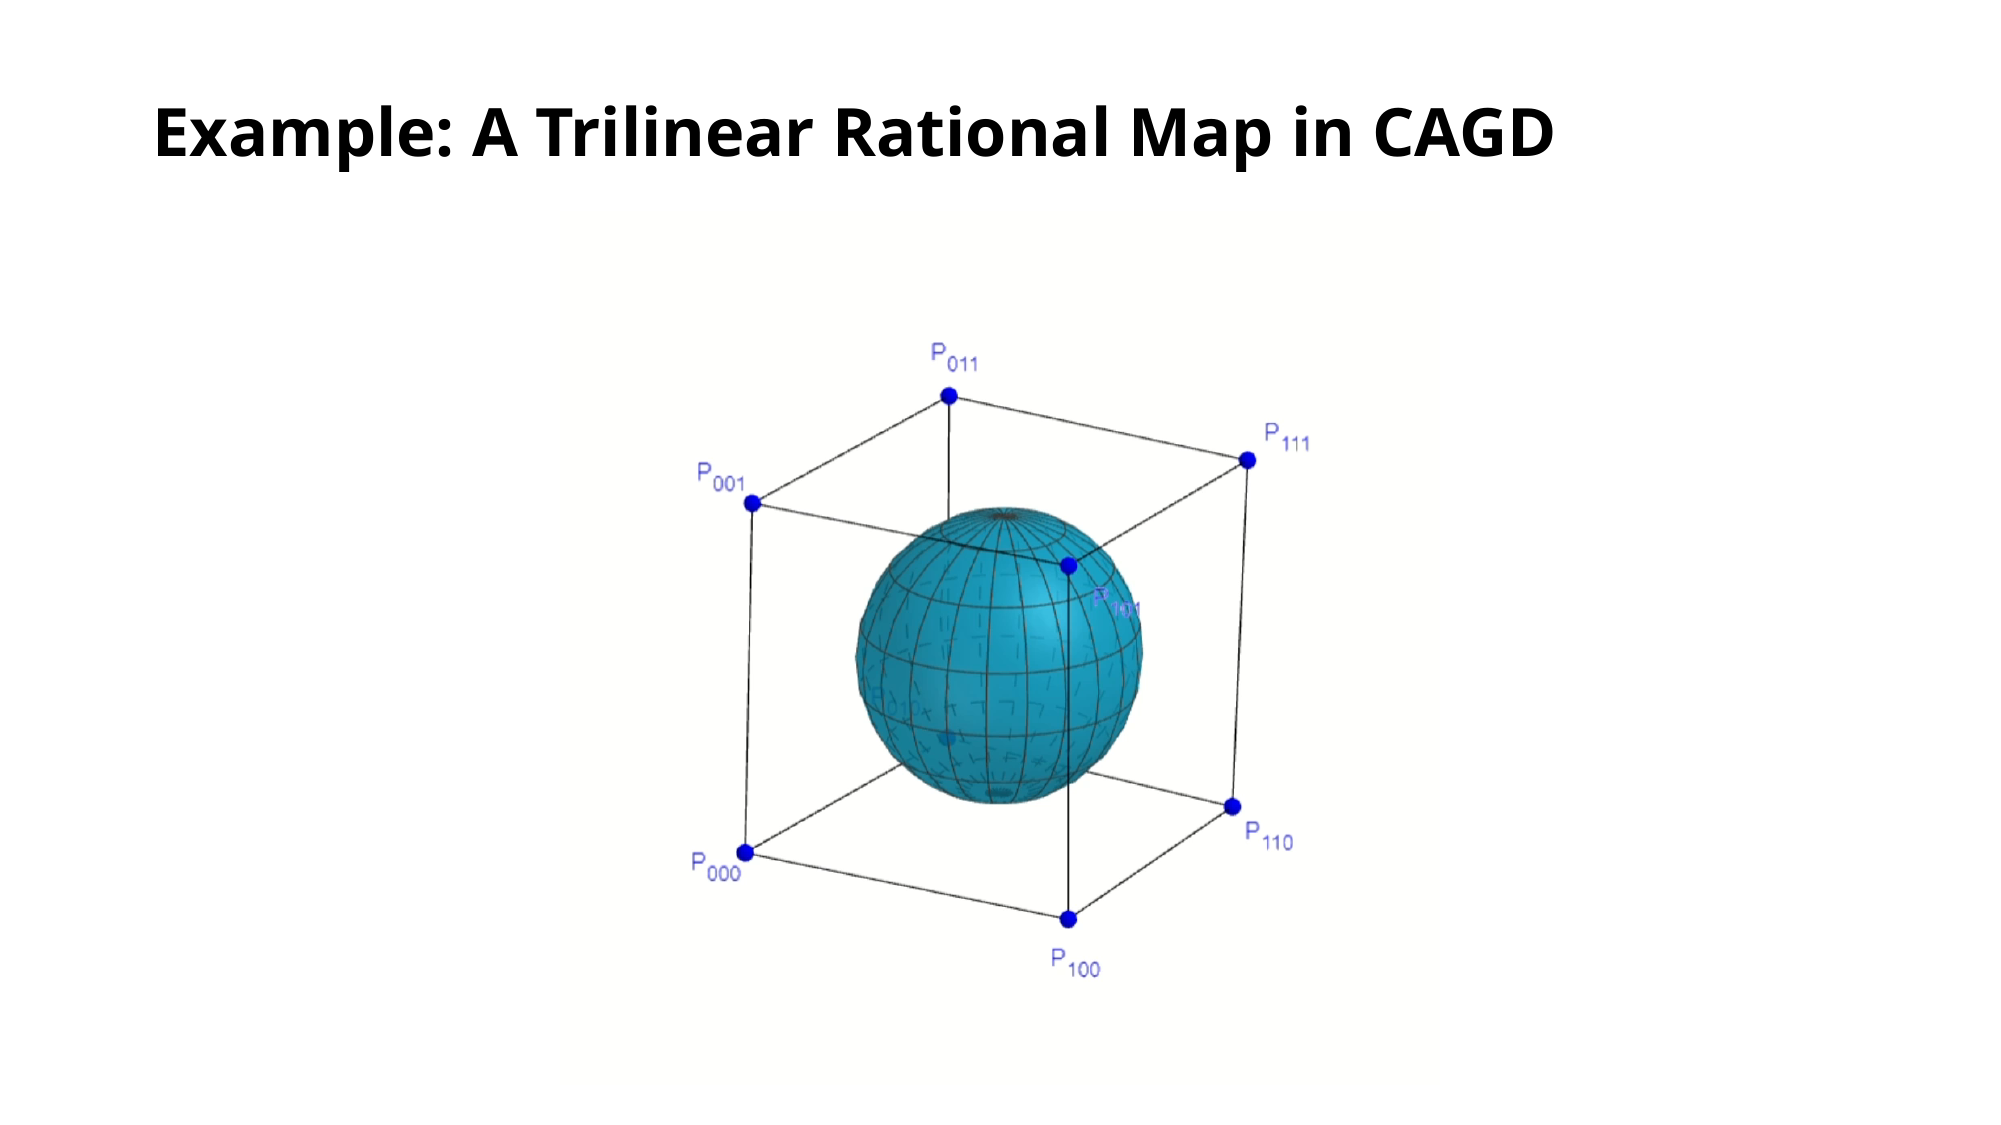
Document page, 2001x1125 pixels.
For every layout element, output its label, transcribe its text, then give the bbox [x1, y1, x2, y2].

title Example: A Trilinear Rational Map in CAGD [137, 59, 1863, 211]
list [559, 210, 1441, 1086]
